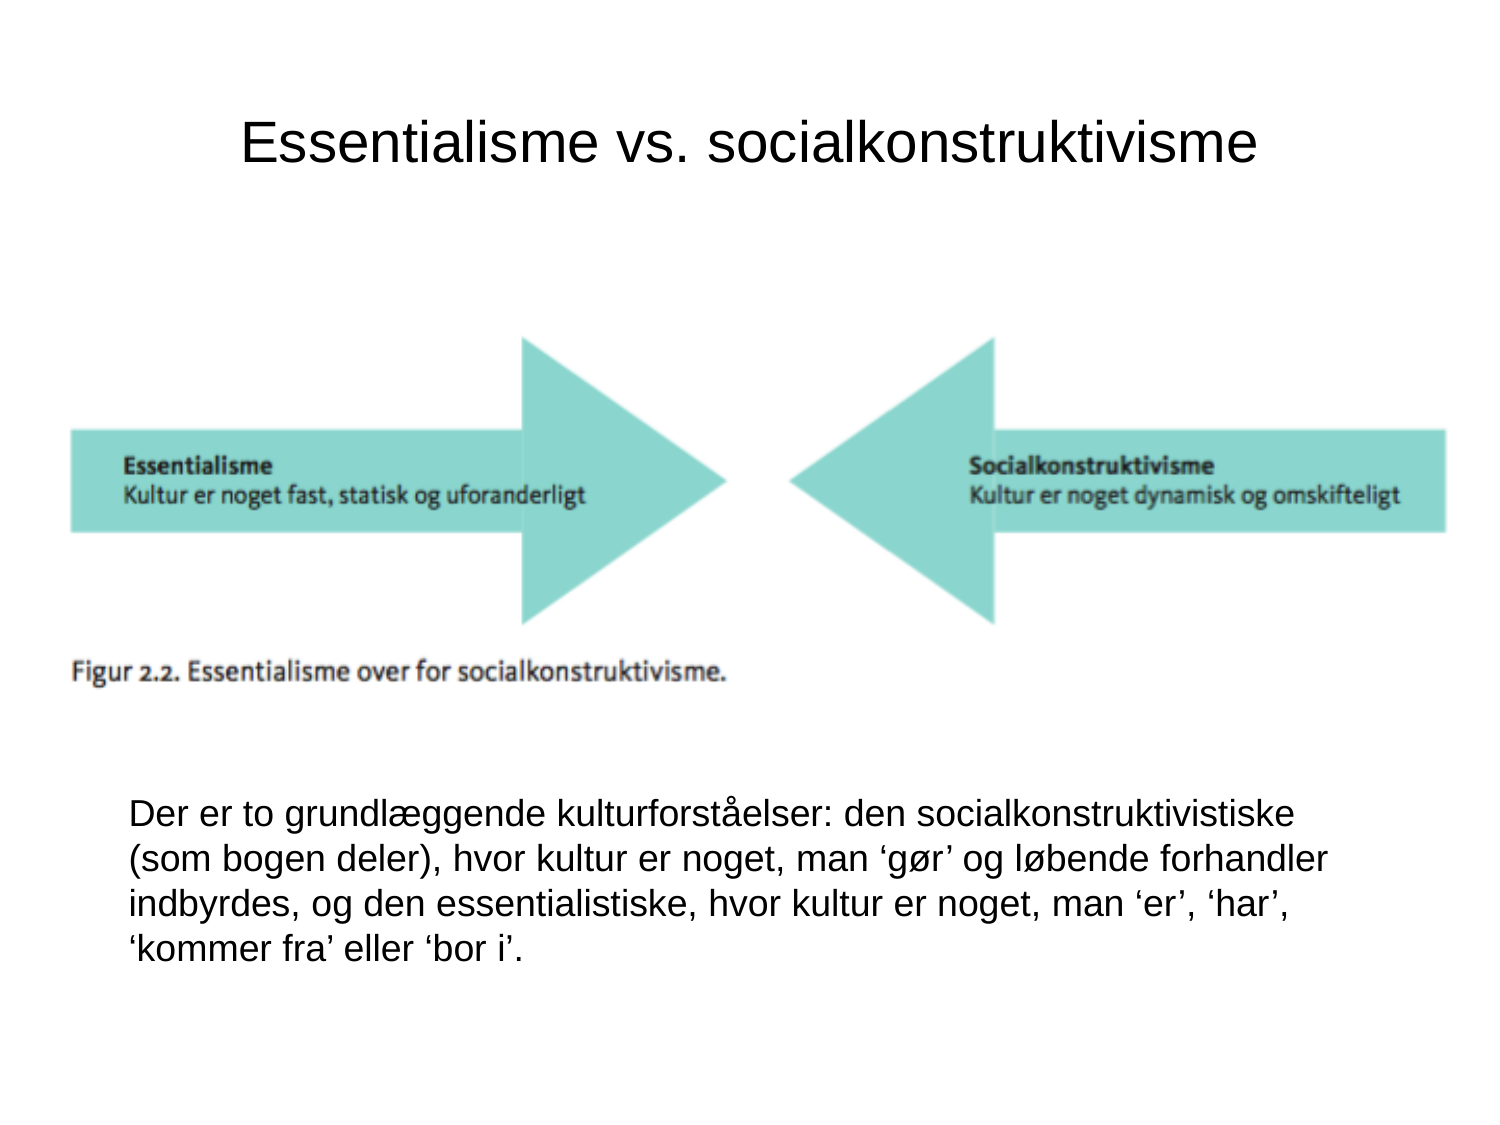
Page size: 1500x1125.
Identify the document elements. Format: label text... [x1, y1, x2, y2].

picture [0, 310, 1500, 734]
title Essentialisme vs. socialkonstruktivisme [75, 45, 1425, 233]
text_box Der er to grundlæggende kulturforståelser: den socialkonstruktivistiske (som bogen deler), hvor kultur er noget, man ‘gør’ og løbende forhandler indbyrdes, og den essentialistiske, hvor kultur er noget, man ‘er’, ‘har’, ‘kommer fra’ eller ‘bor i’. [113, 781, 1397, 976]
